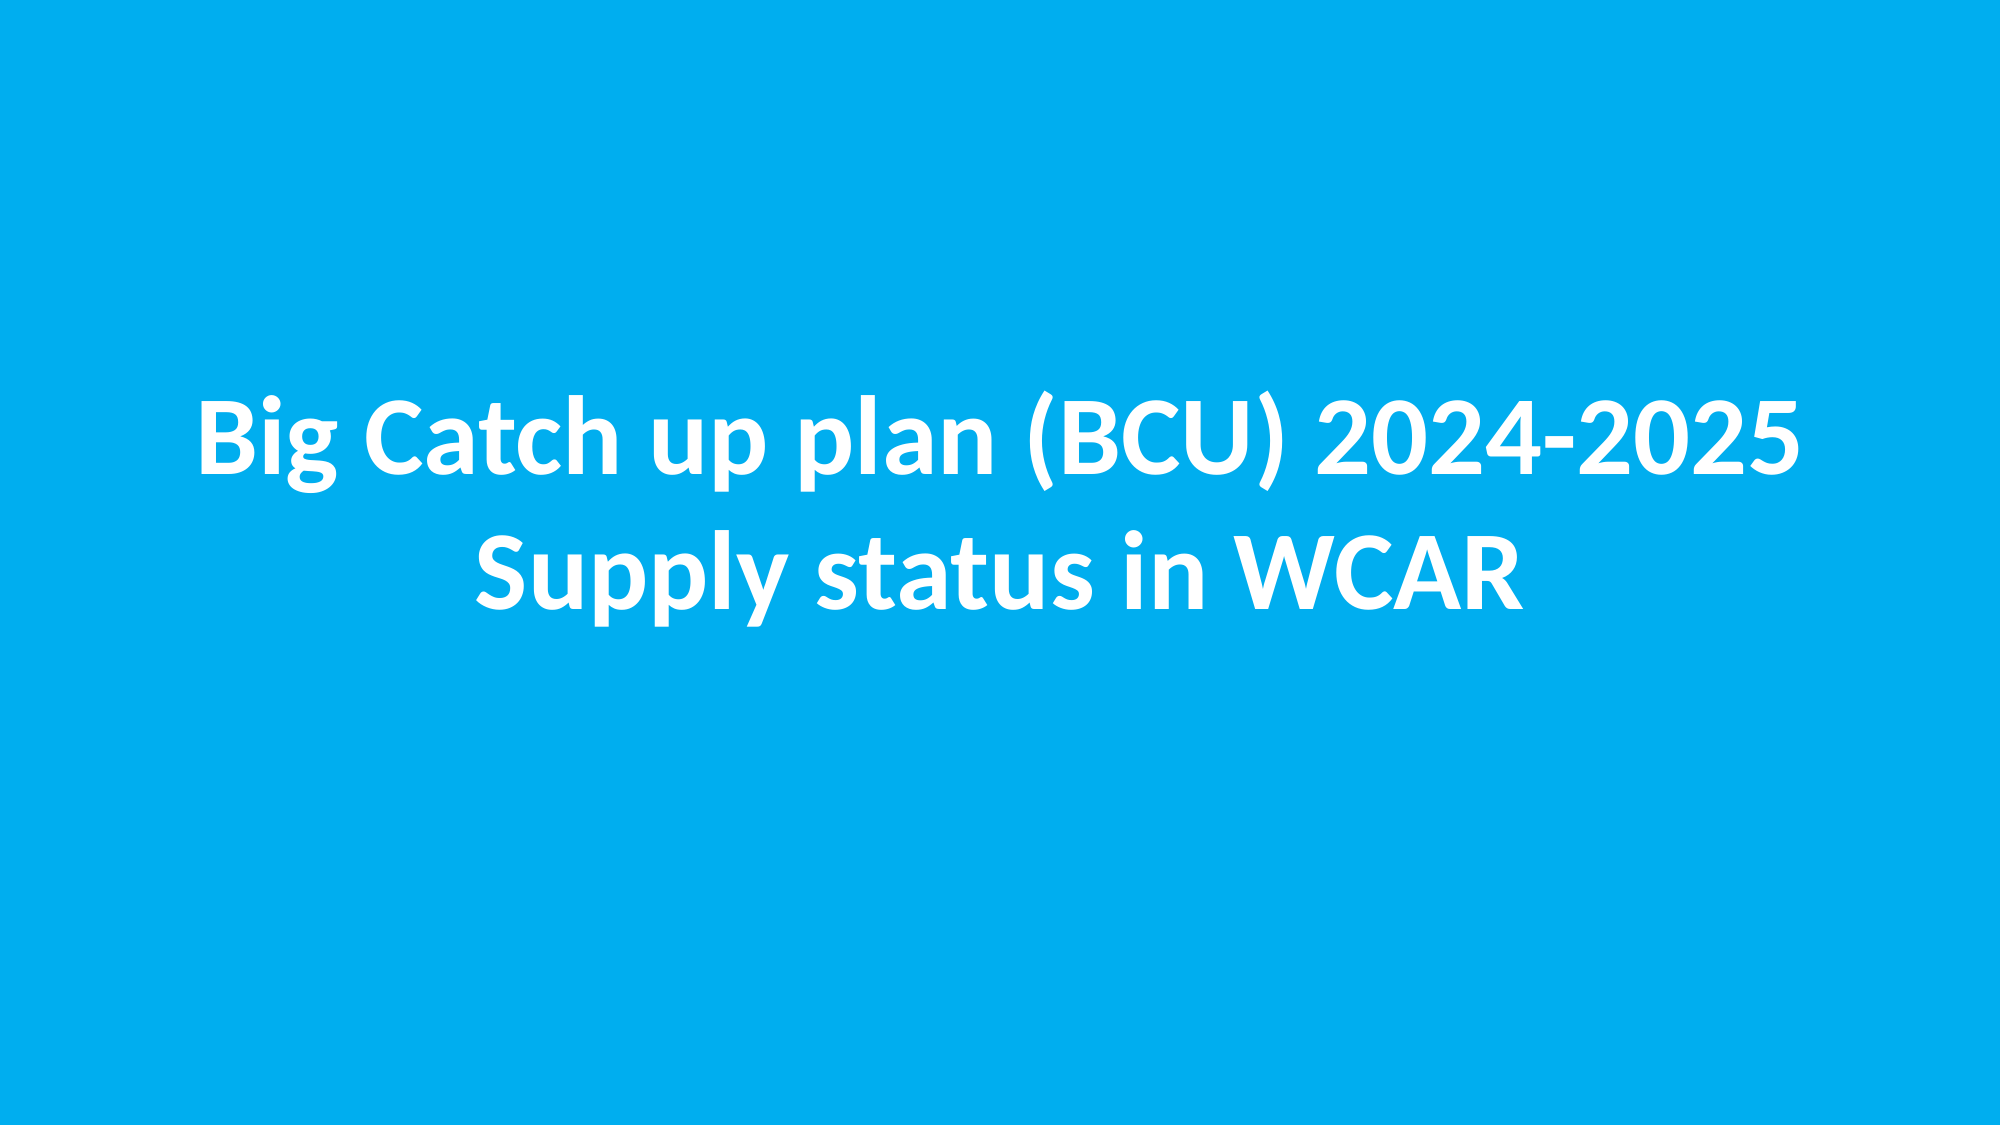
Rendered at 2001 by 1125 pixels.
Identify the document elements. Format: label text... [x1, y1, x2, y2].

text_box Big Catch up plan (BCU) 2024-2025 Supply status in WCAR [96, 355, 1903, 640]
